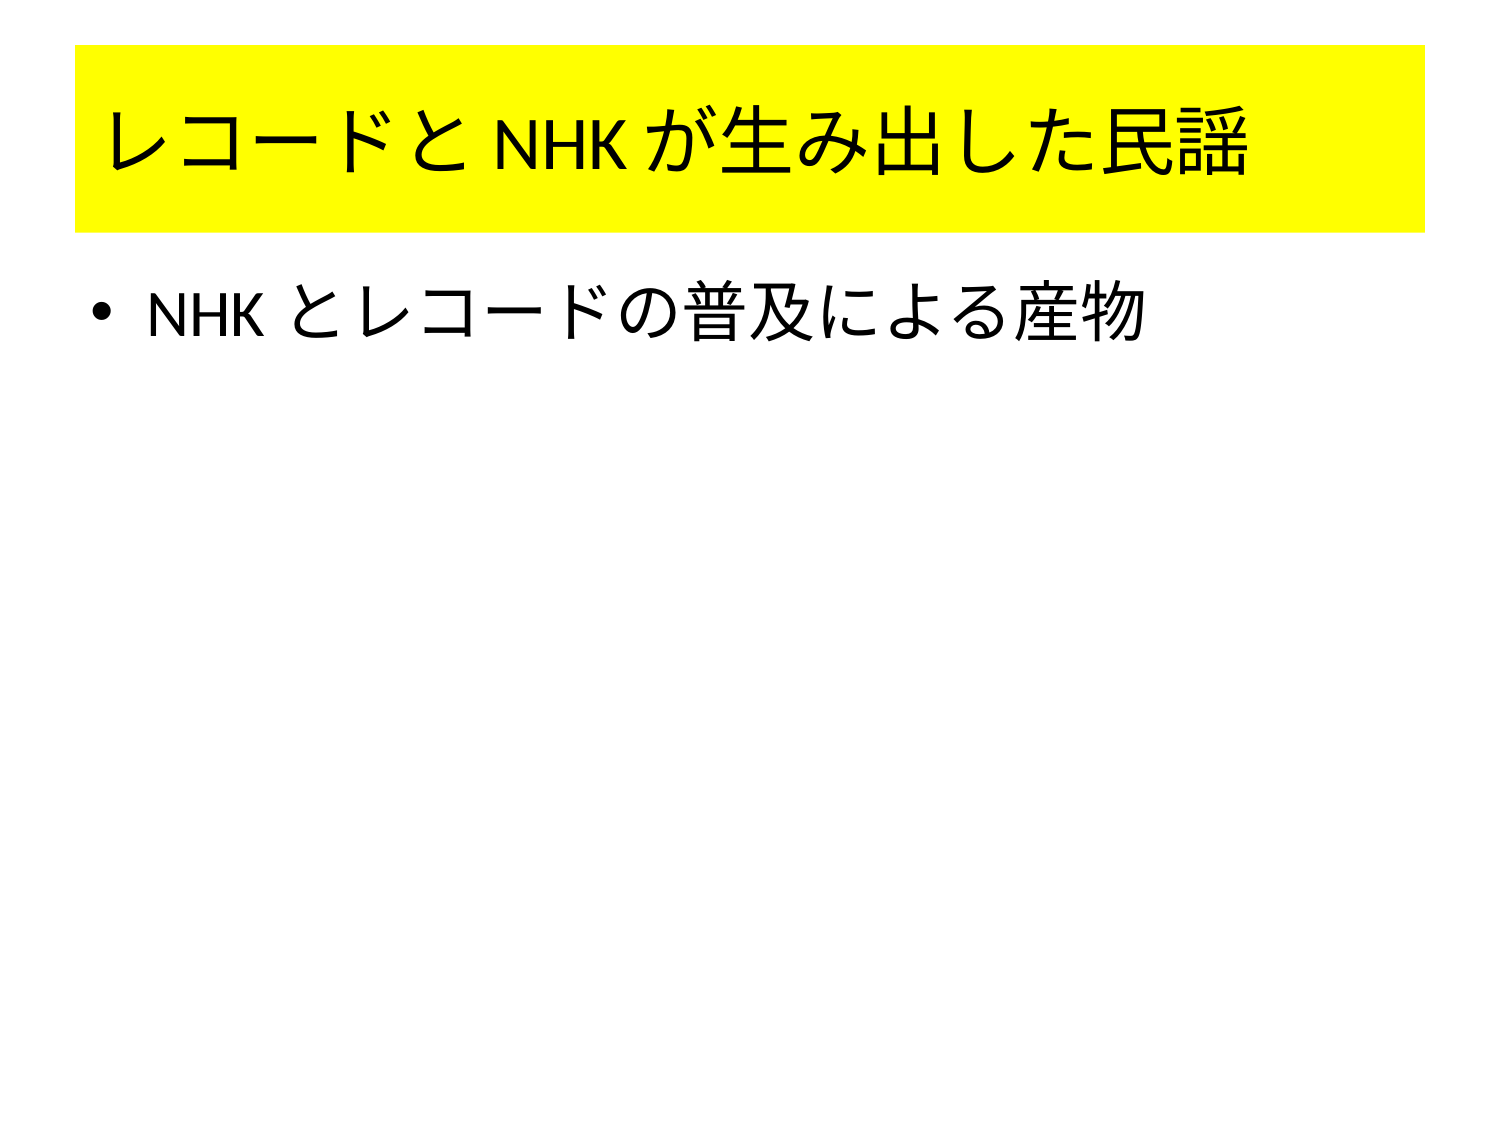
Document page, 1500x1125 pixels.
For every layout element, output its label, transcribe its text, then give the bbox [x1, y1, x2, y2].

title レコードとNHKが生み出した民謡 [75, 45, 1425, 233]
list NHKとレコードの普及による産物 [75, 262, 1425, 1005]
